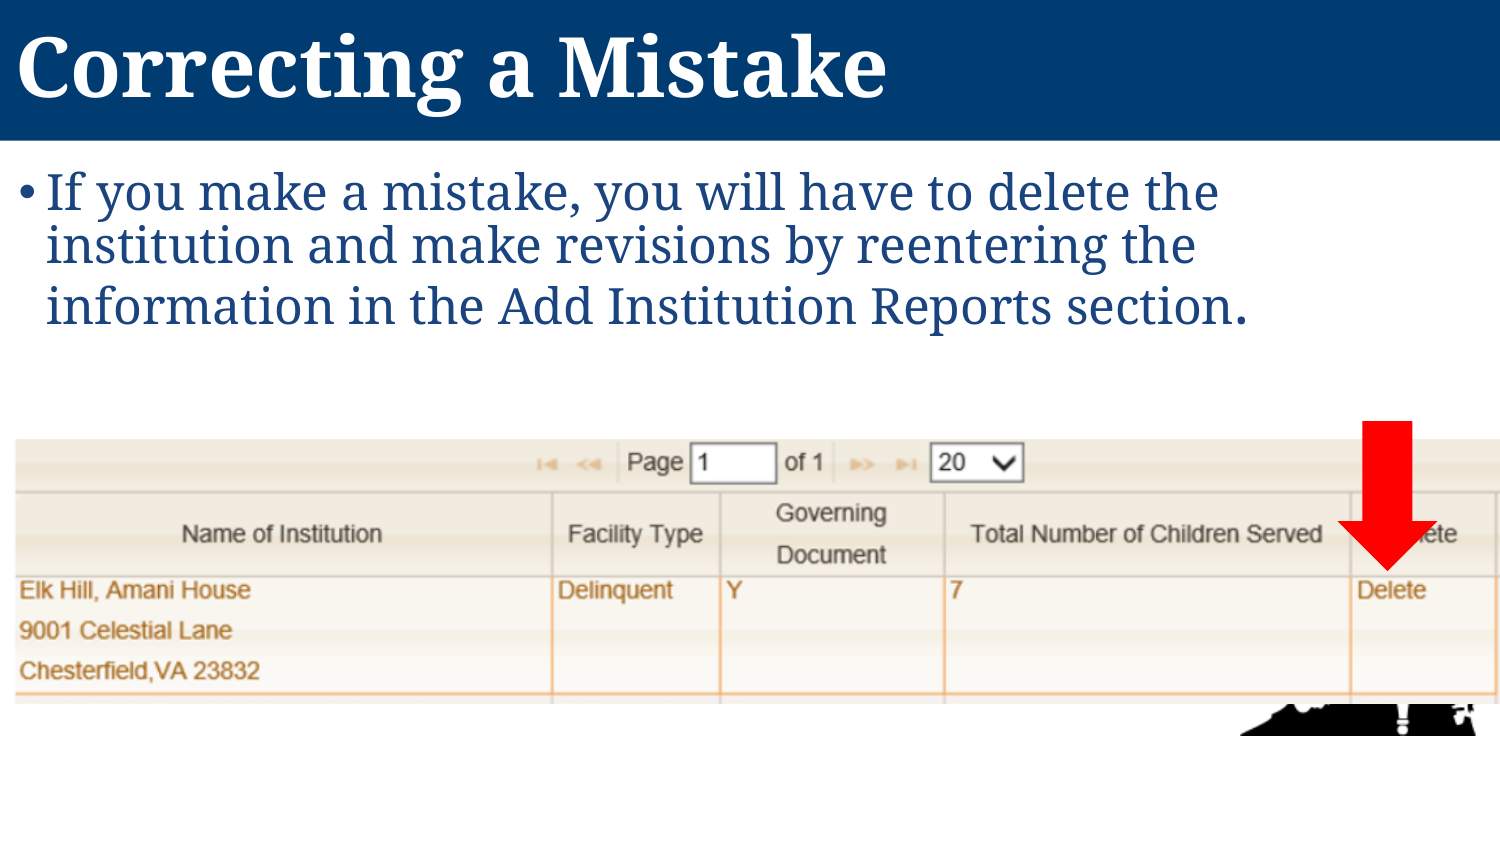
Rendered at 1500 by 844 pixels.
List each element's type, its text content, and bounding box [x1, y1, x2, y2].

list If you make a mistake, you will have to delete the institution and make revisions by reentering the information in the Add Institution Reports section. [3, 159, 1425, 438]
picture [3, 438, 1500, 736]
text_box [1361, 420, 1414, 438]
list If you make a mistake, you will have to delete the institution and make revisions by reentering the information in the Add Institution Reports section. [3, 704, 1425, 710]
title Correcting a Mistake [0, 0, 1500, 141]
